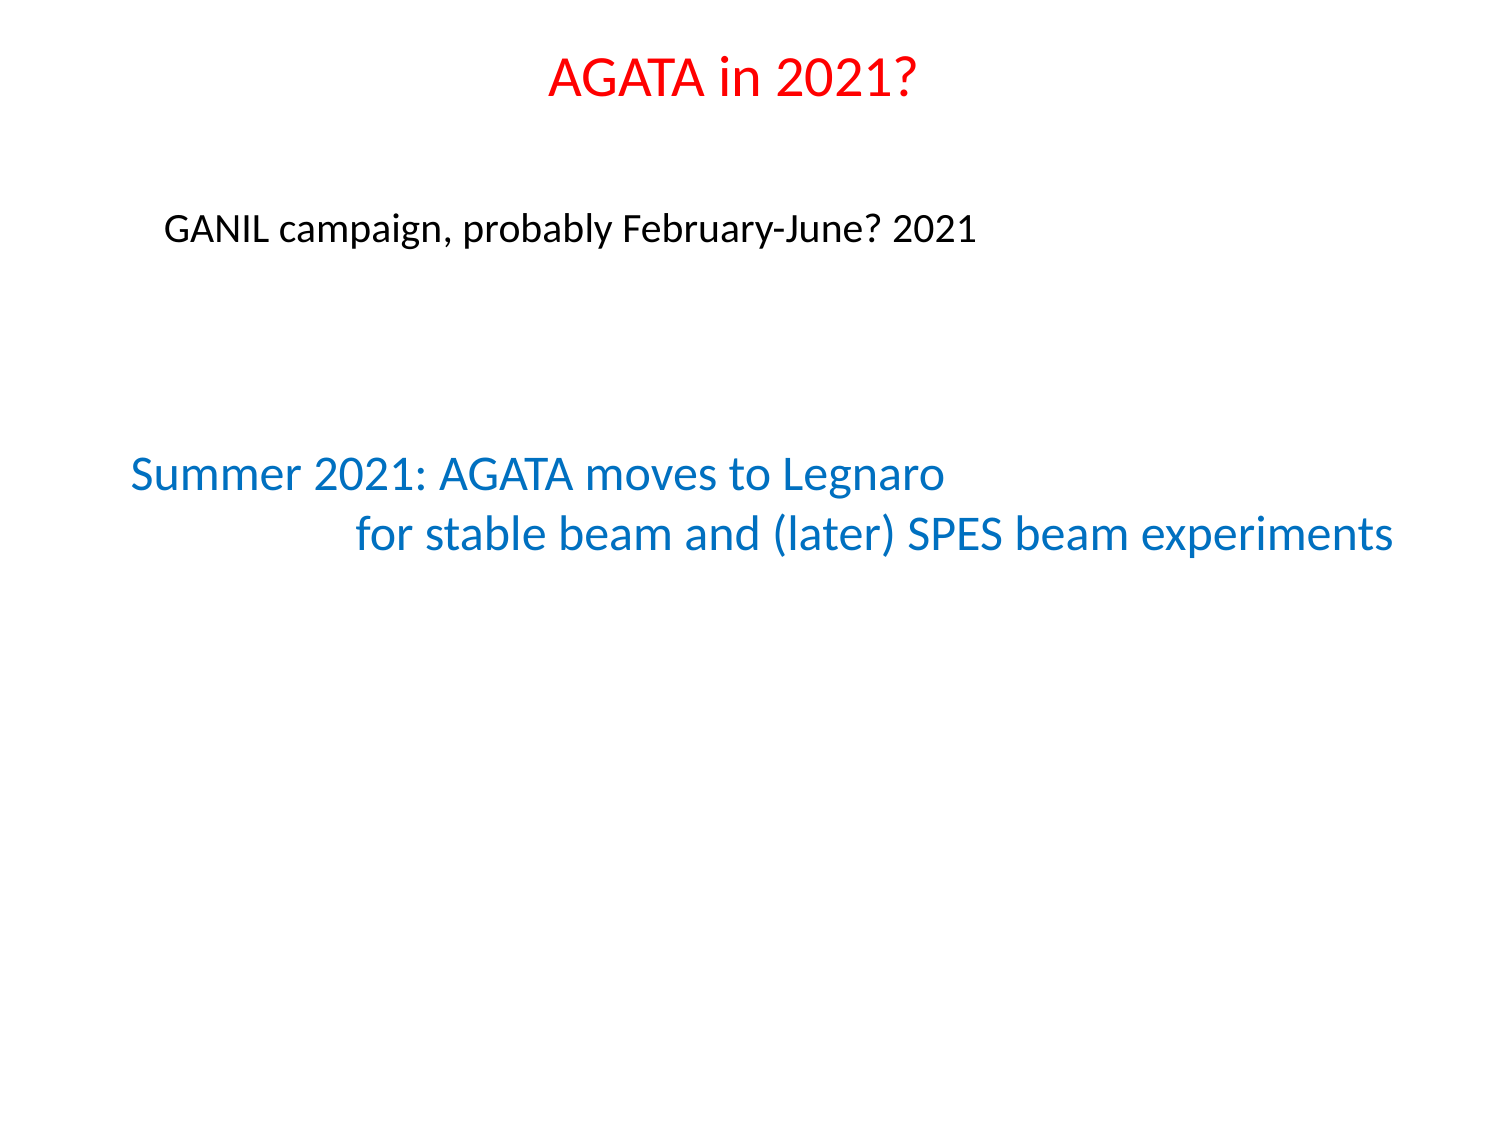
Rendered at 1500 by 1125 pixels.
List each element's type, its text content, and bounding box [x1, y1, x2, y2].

text_box GANIL campaign, probably February-June? 2021 [149, 193, 993, 259]
text_box AGATA in 2021? [533, 31, 936, 116]
text_box Summer 2021: AGATA moves to Legnaro for stable beam and (later) SPES beam experiments [115, 432, 1410, 568]
